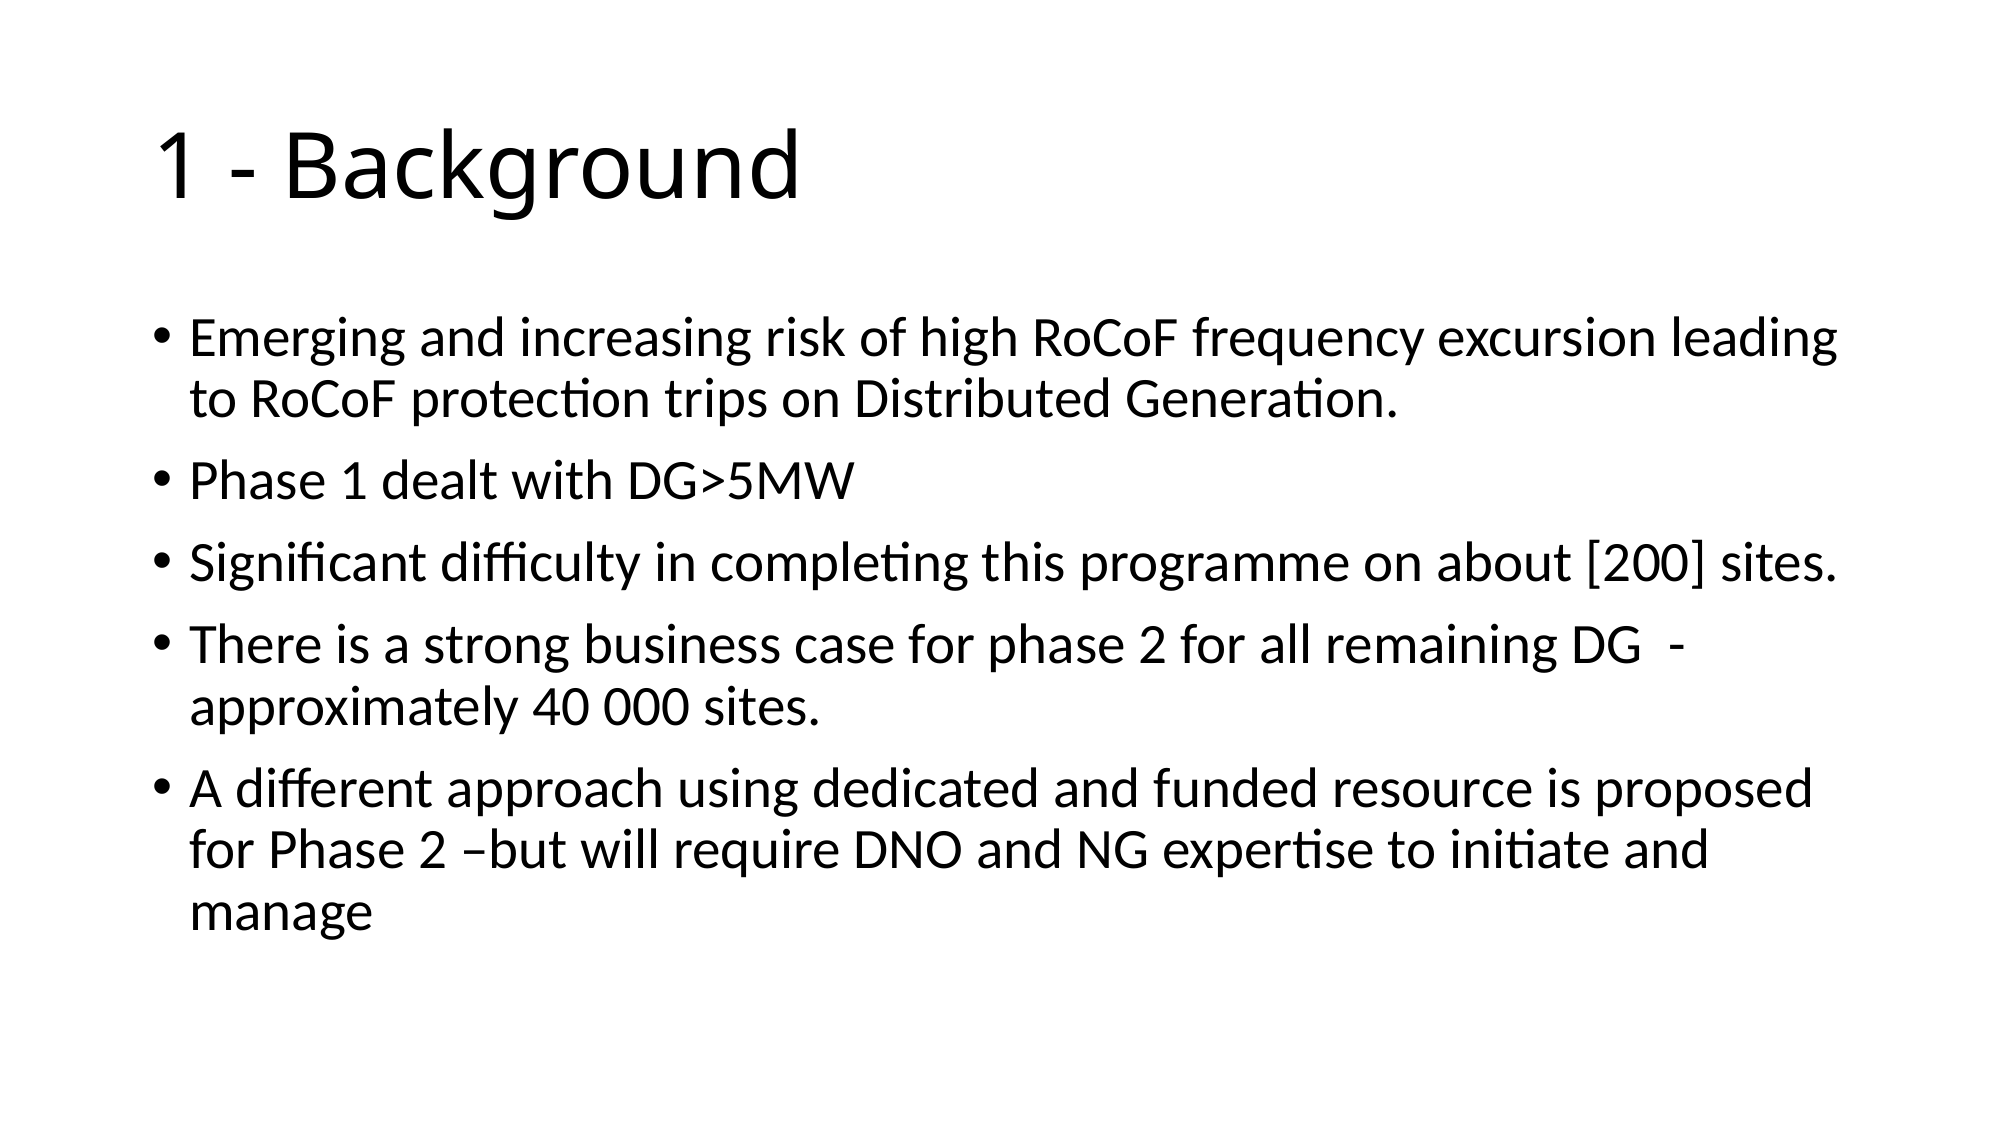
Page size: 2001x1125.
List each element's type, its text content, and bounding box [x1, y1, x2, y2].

title 1 - Background [137, 59, 1863, 278]
list Emerging and increasing risk of high RoCoF frequency excursion leading to RoCoF protection trips on Distributed Generation. Phase 1 dealt with DG>5MW Significant difficulty in completing this programme on about [200] sites. There is a strong business case for phase 2 for all remaining DG - approximately 40 000 sites. A different approach using dedicated and funded resource is proposed for Phase 2 –but will require DNO and NG expertise to initiate and manage [137, 299, 1863, 1014]
